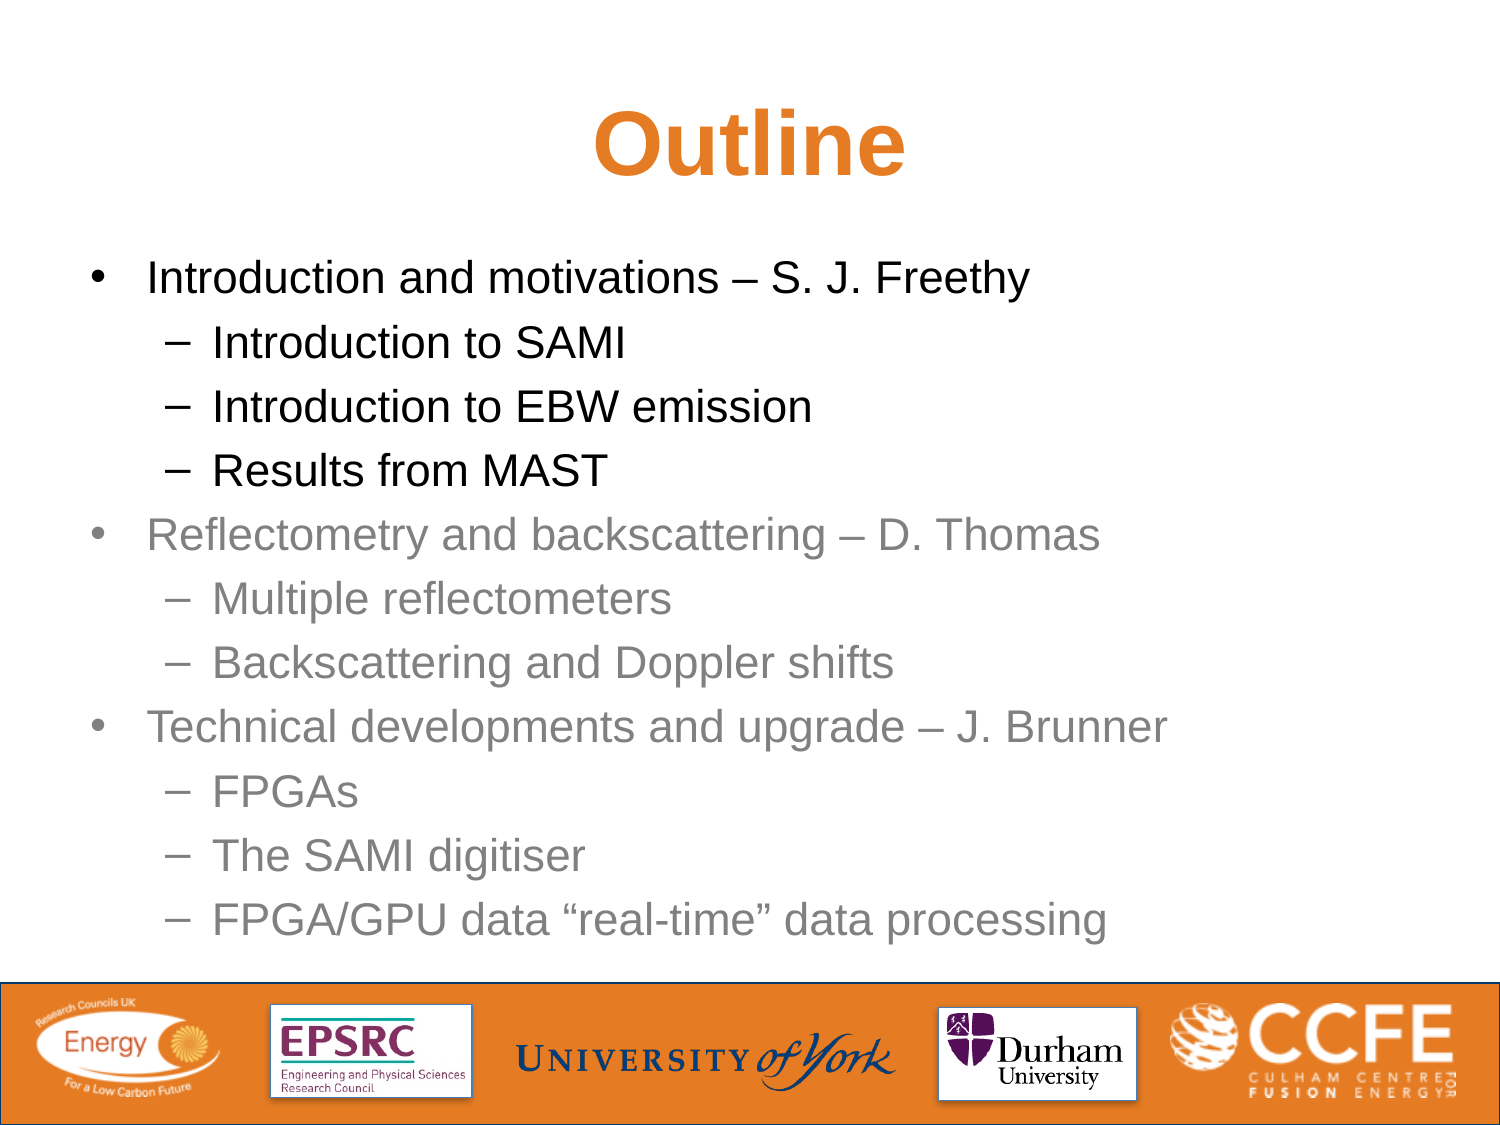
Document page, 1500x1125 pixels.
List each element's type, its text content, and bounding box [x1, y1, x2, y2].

picture [35, 998, 220, 1097]
title Outline [75, 45, 1425, 233]
picture [947, 1013, 1123, 1090]
picture [281, 1018, 465, 1092]
picture [1170, 1003, 1456, 1098]
picture [514, 1032, 896, 1092]
list Introduction and motivations – S. J. Freethy Introduction to SAMI Introduction to EBW emission Results from MAST Reflectometry and backscattering – D. Thomas Multiple reflectometers Backscattering and Doppler shifts Technical developments and upgrade – J. Brunner FPGAs The SAMI digitiser FPGA/GPU data “real-time” data processing [75, 240, 1425, 915]
